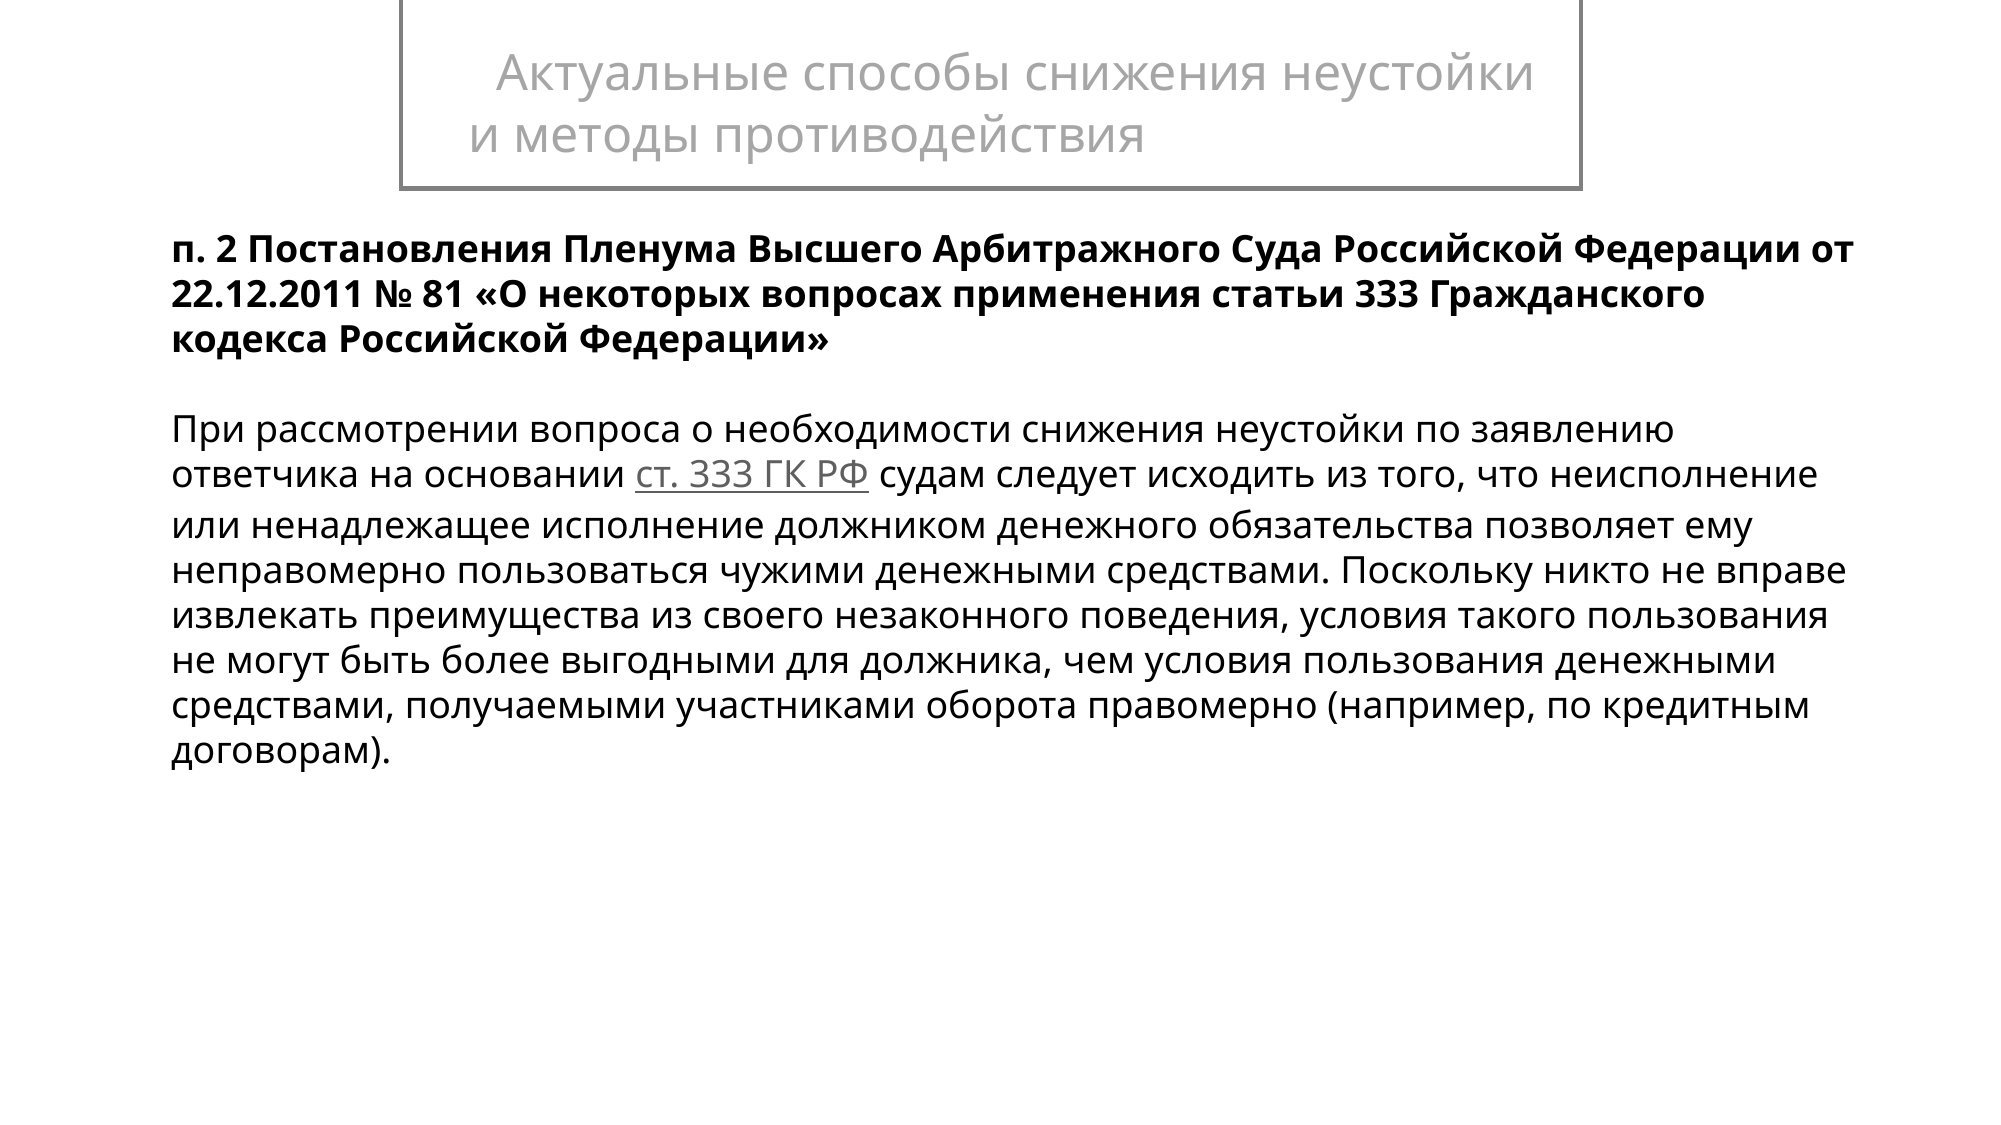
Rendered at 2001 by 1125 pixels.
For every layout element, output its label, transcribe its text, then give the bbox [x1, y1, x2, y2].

text_box [400, 0, 1582, 190]
text_box п. 2 Постановления Пленума Высшего Арбитражного Суда Российской Федерации от 22.12.2011 № 81 «О некоторых вопросах применения статьи 333 Гражданского кодекса Российской Федерации» При рассмотрении вопроса о необходимости снижения неустойки по заявлению ответчика на основании ст. 333 ГК РФ судам следует исходить из того, что неисполнение или ненадлежащее исполнение должником денежного обязательства позволяет ему неправомерно пользоваться чужими денежными средствами. Поскольку никто не вправе извлекать преимущества из своего незаконного поведения, условия такого пользования не могут быть более выгодными для должника, чем условия пользования денежными средствами, получаемыми участниками оборота правомерно (например, по кредитным договорам). [156, 217, 1888, 779]
